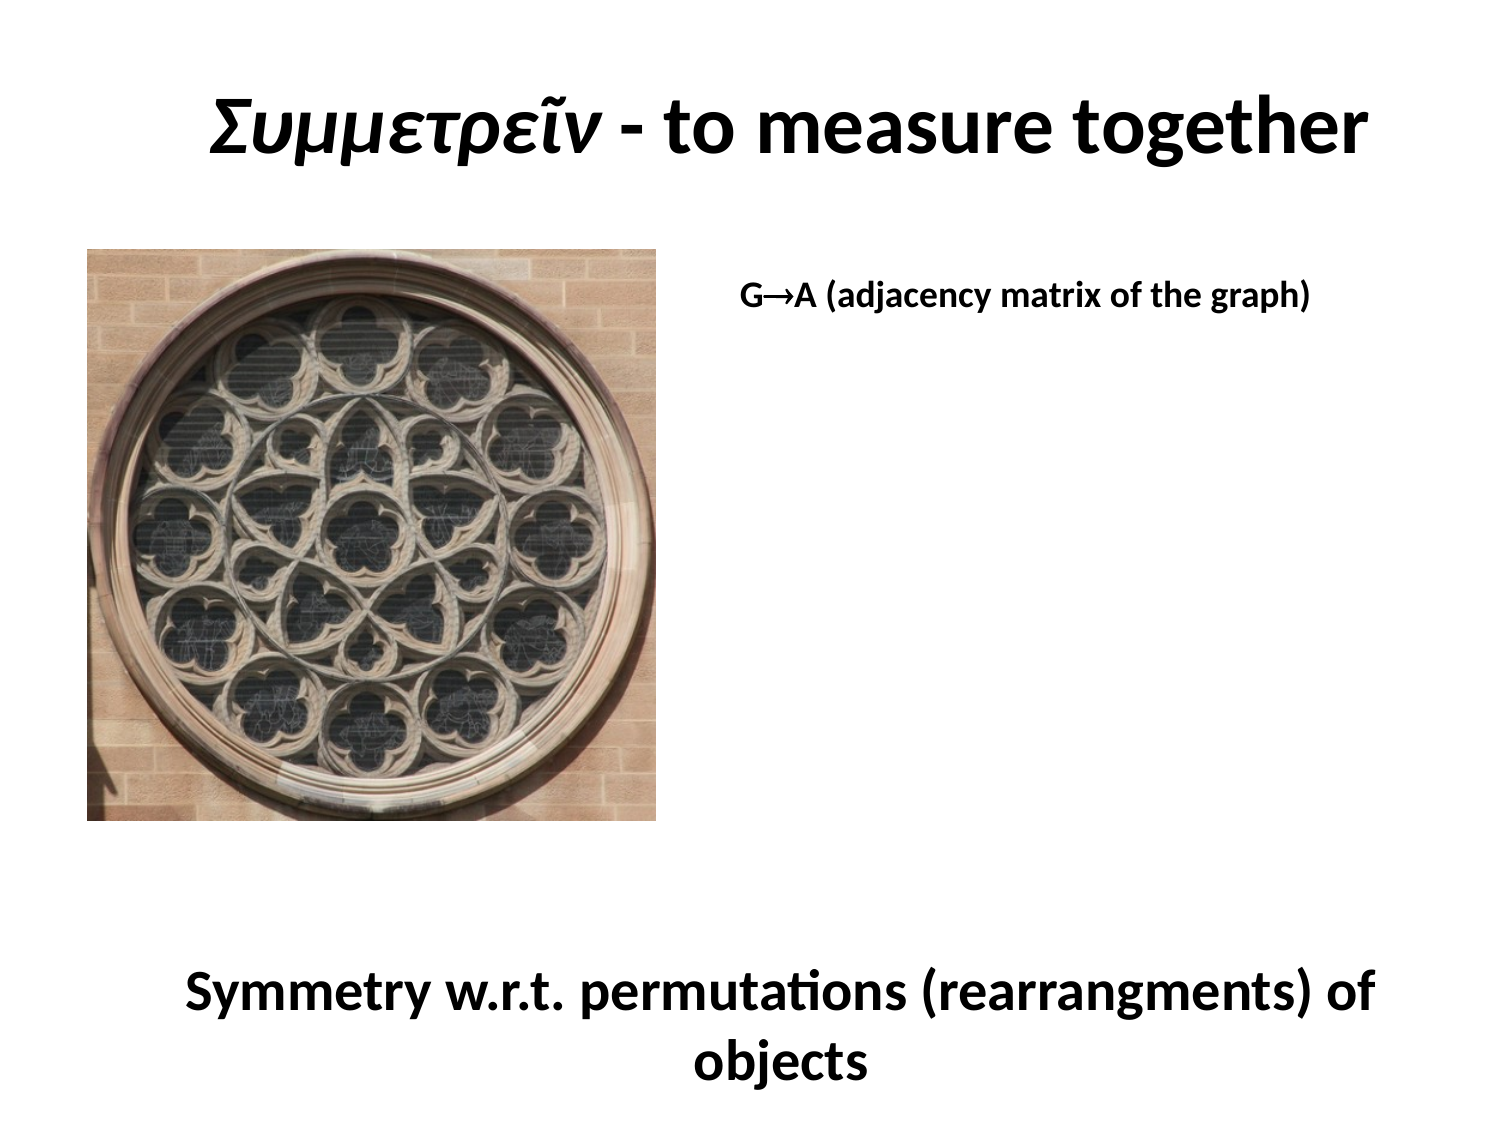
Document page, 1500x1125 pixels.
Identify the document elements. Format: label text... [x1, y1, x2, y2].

text_box GA (adjacency matrix of the graph) [725, 262, 1375, 323]
picture [87, 249, 656, 821]
text_box Symmetry w.r.t. permutations (rearrangments) of objects [99, 899, 1463, 1100]
text_box Συμμετρεῖν - to measure together [194, 62, 1387, 178]
